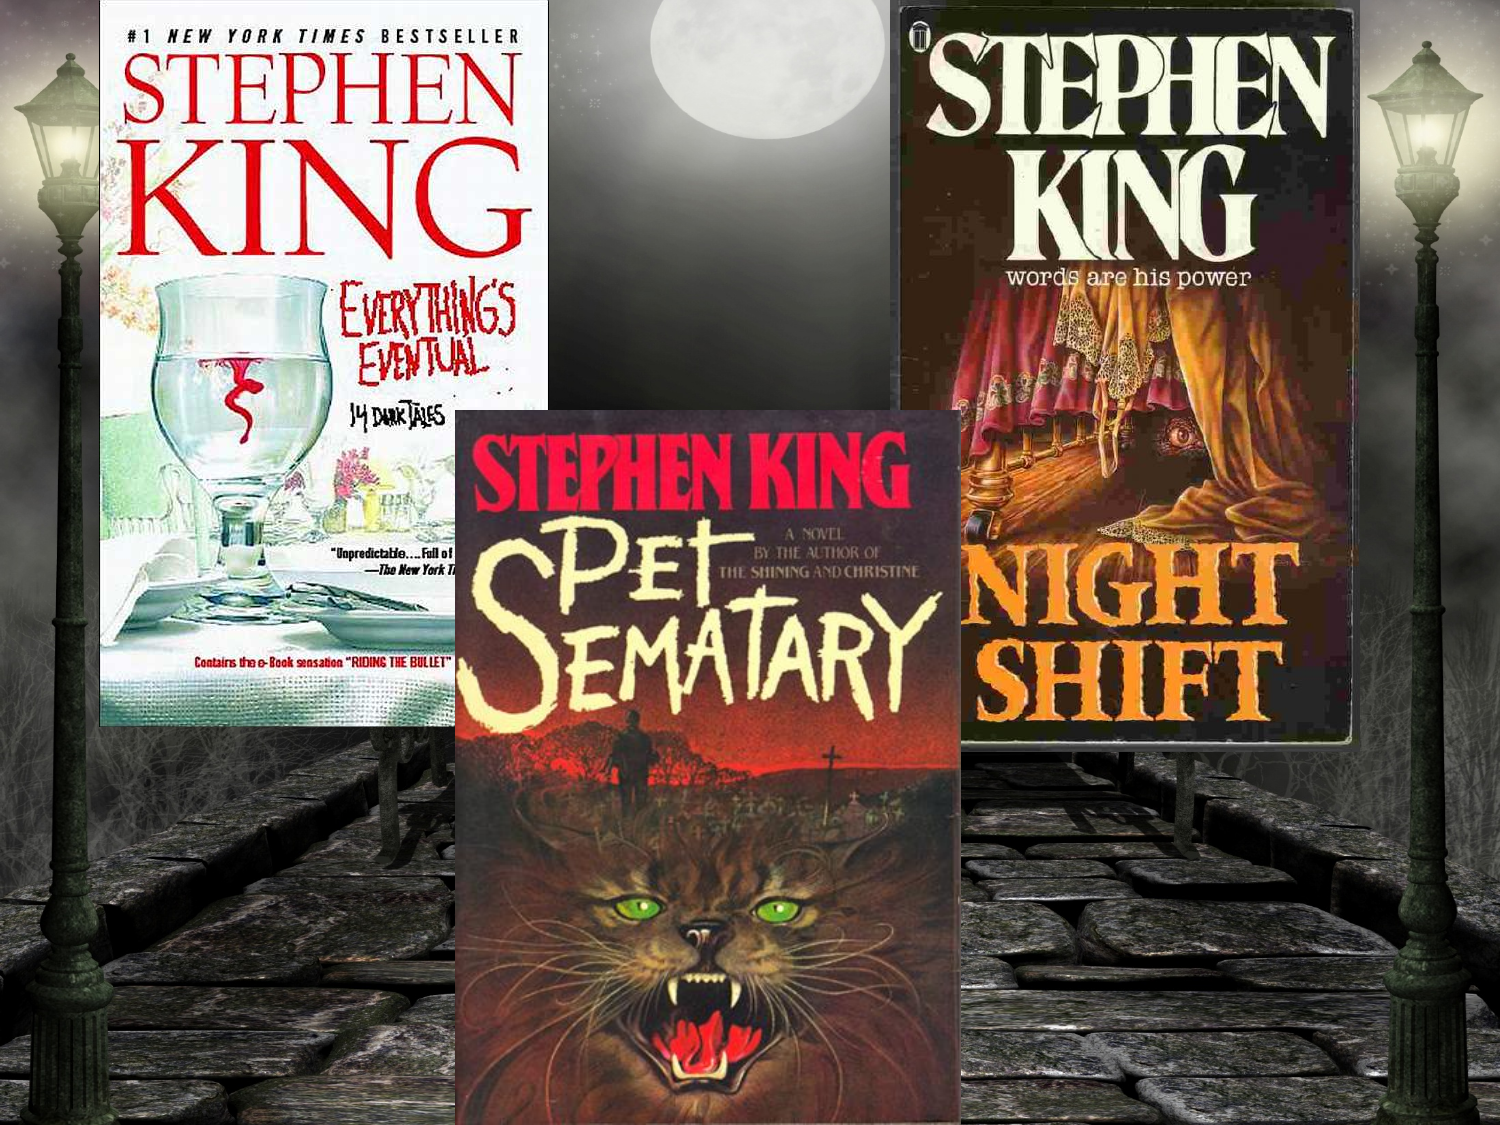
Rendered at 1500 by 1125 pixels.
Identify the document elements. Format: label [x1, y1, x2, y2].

list [455, 409, 962, 1125]
picture [0, 0, 1500, 1125]
